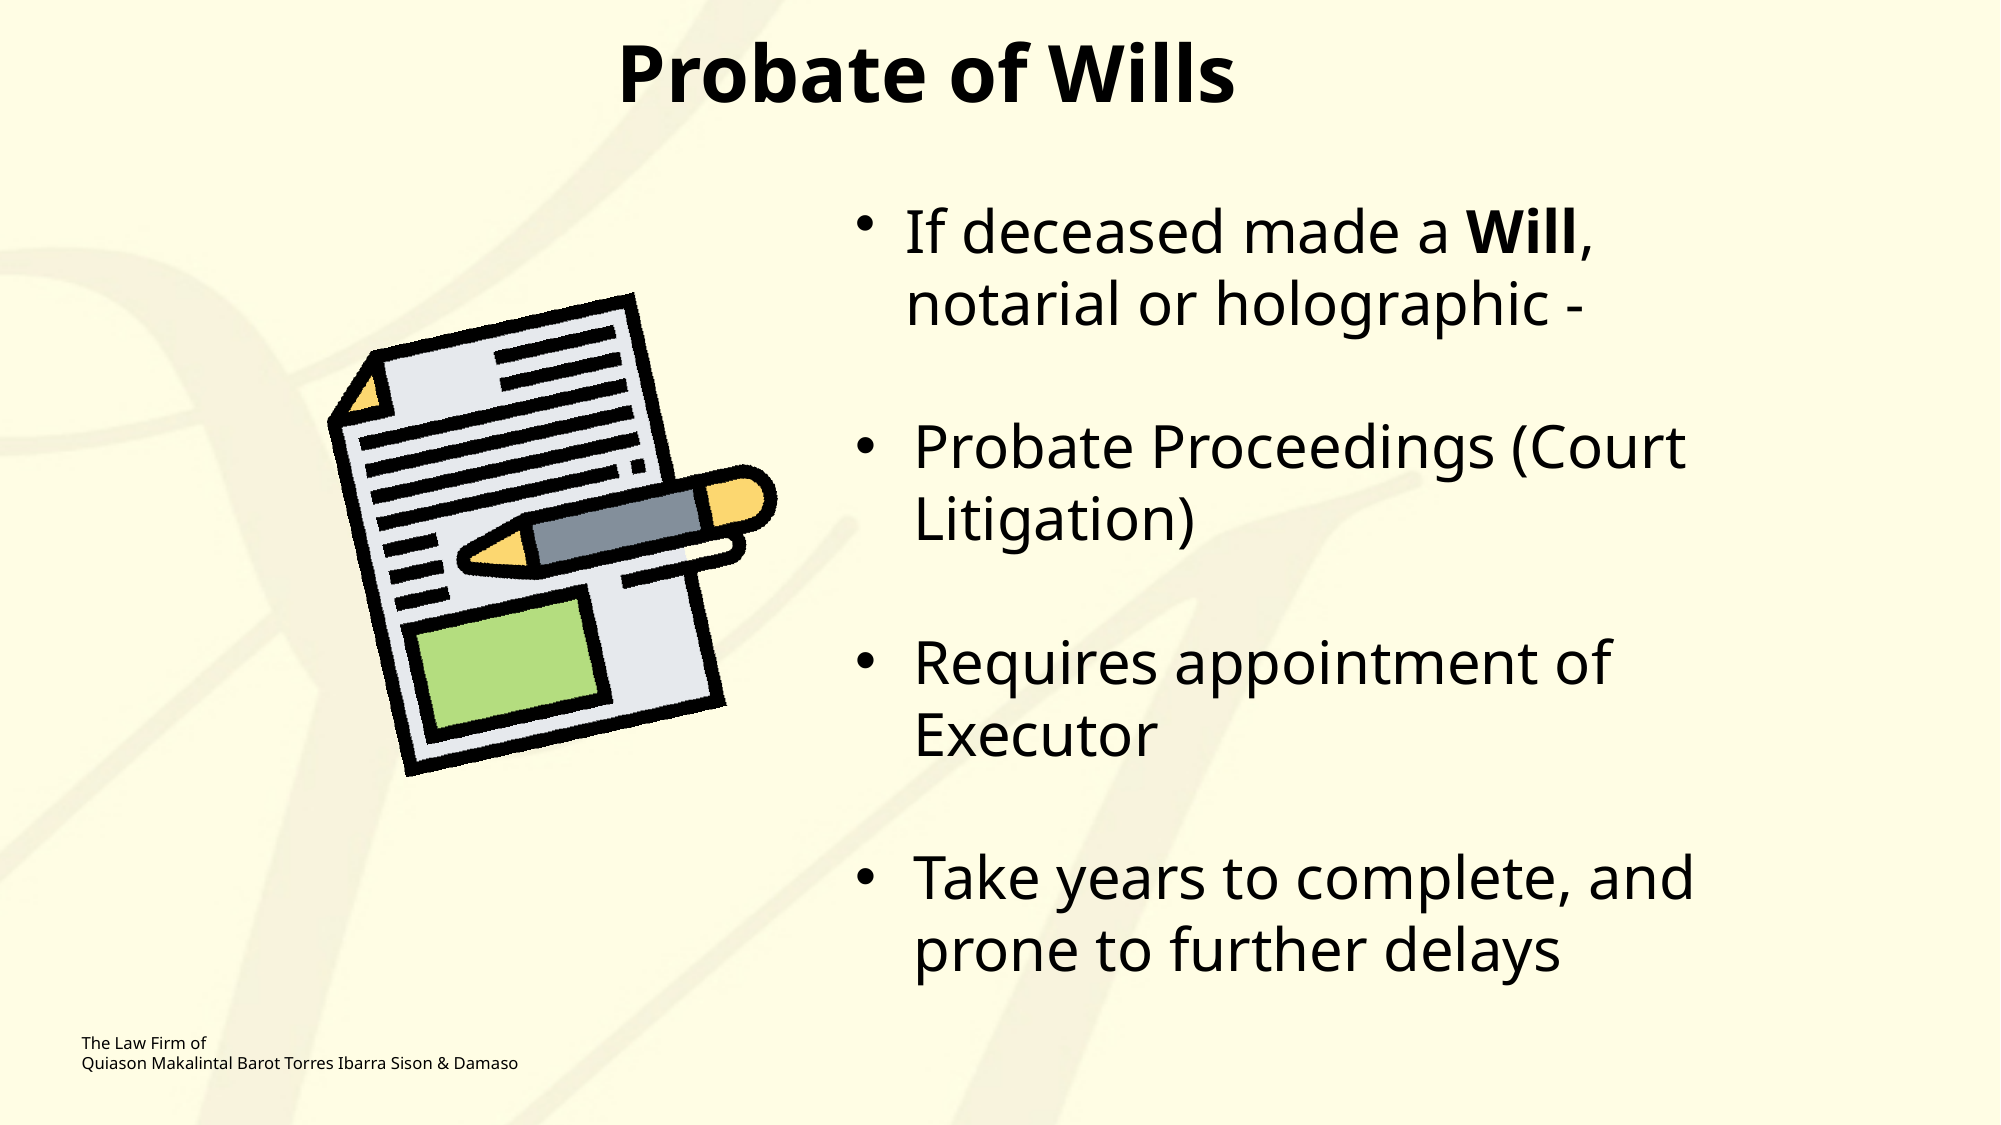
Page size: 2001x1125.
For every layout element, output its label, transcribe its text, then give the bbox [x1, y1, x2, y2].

title Probate of Wills [322, 38, 1531, 104]
picture [0, 0, 2001, 1125]
footer The Law Firm of Quiason Makalintal Barot Torres Ibarra Sison & Damaso [66, 1024, 1351, 1101]
text_box If deceased made a Will, notarial or holographic - Probate Proceedings (Court Litigation) Requires appointment of Executor Take years to complete, and prone to further delays [840, 186, 1715, 1009]
